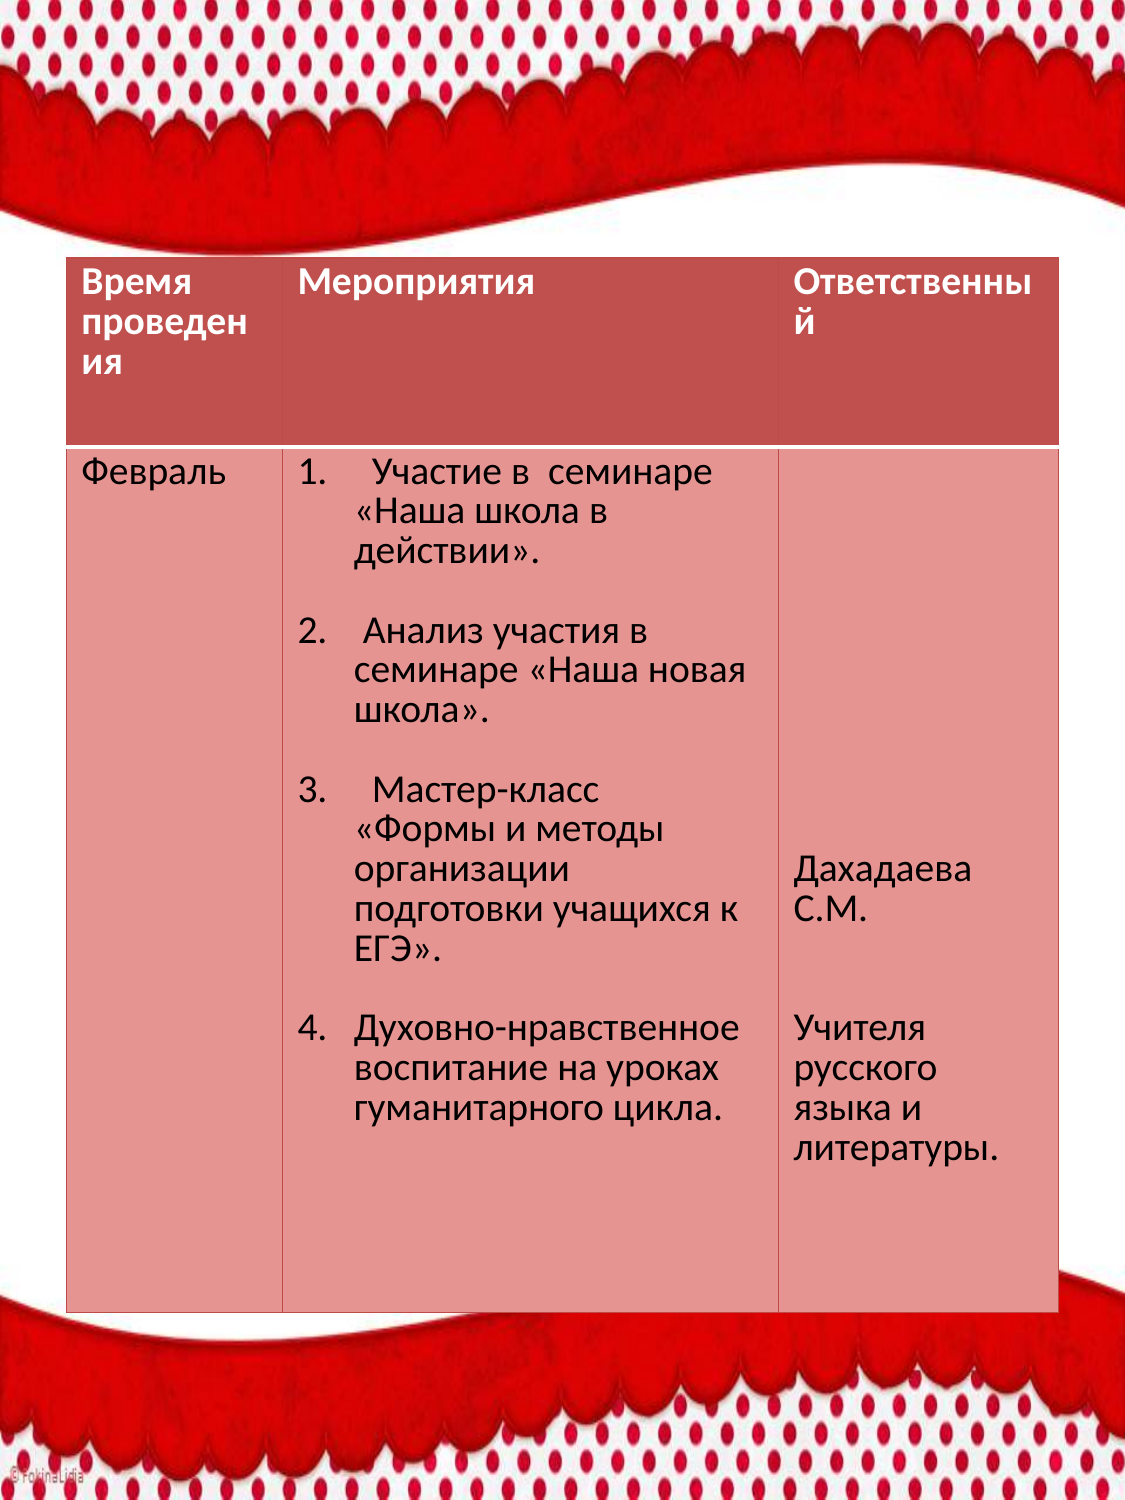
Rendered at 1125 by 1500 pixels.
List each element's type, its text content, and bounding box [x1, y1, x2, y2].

picture [0, 0, 1125, 1500]
table_cell Участие в семинаре «Наша школа в действии». Анализ участия в семинаре «Наша новая школа». Мастер-класс «Формы и методы организации подготовки учащихся к ЕГЭ». Духовно-нравственное воспитание на уроках гуманитарного цикла. [283, 449, 778, 1312]
table_header Ответственный [779, 259, 1058, 445]
table_header Время проведения [67, 259, 282, 445]
table_cell Февраль [67, 449, 282, 1312]
table_cell Дахадаева С.М. Учителя русского языка и литературы. [779, 449, 1058, 1312]
table_header Мероприятия [283, 259, 778, 445]
